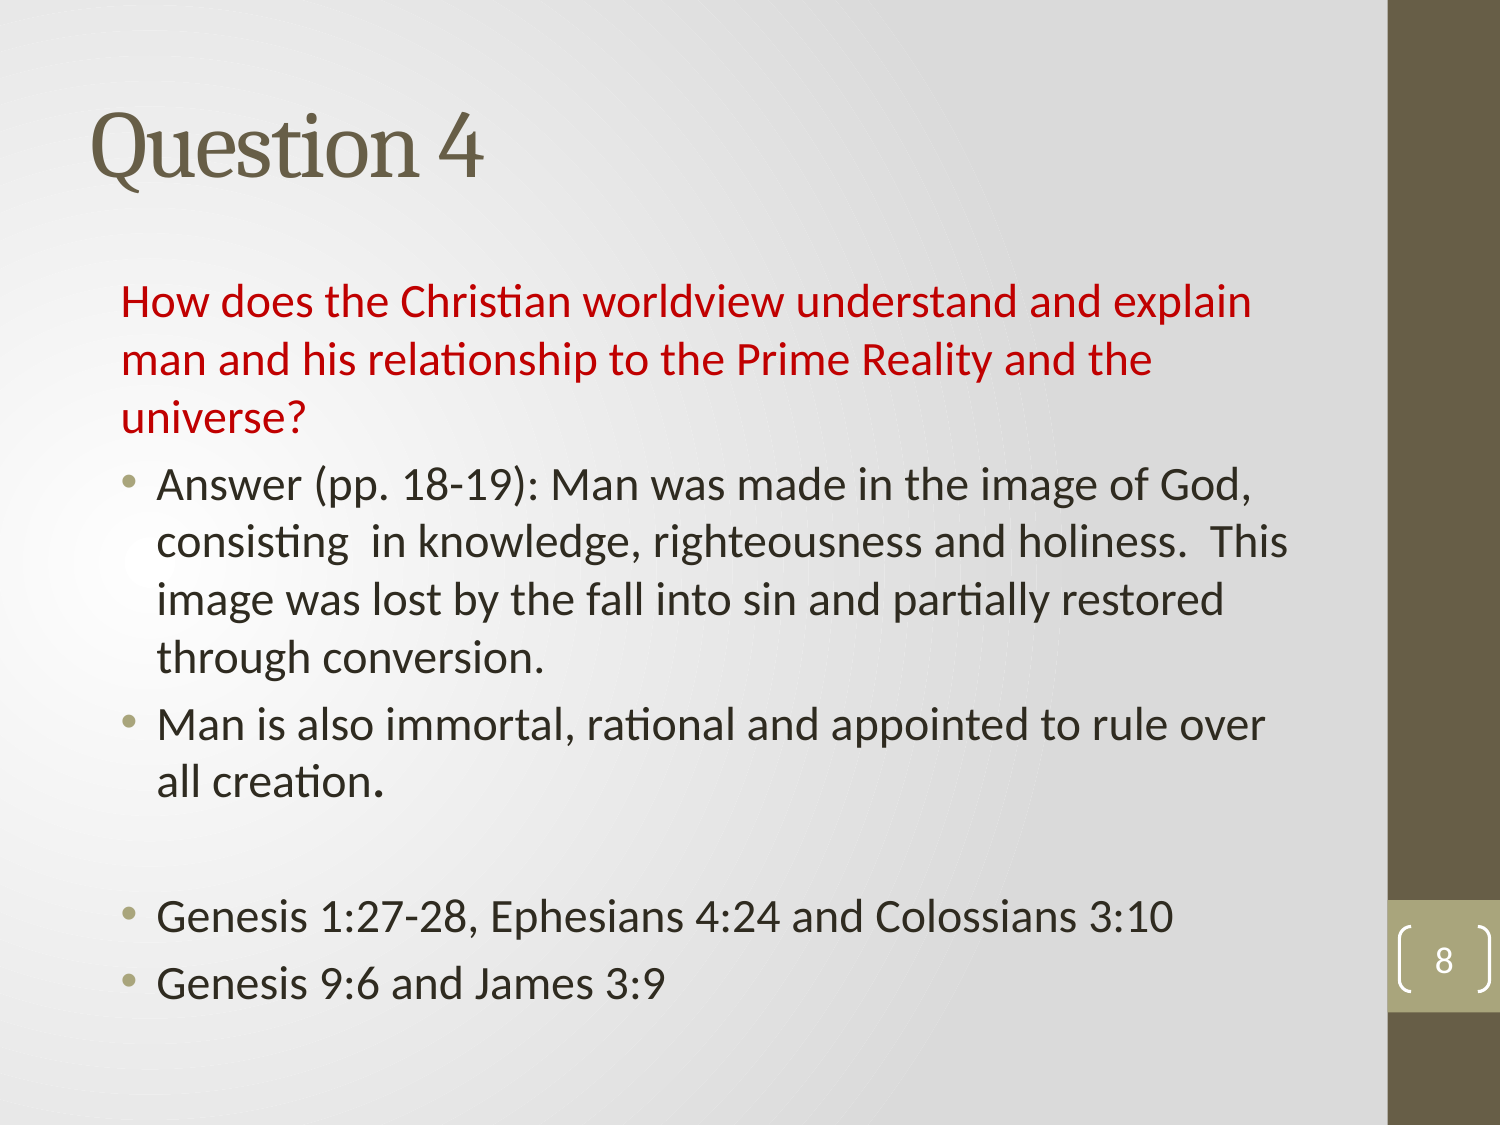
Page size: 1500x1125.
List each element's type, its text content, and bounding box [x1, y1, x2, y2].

title Question 4 [75, 45, 1325, 233]
list How does the Christian worldview understand and explain man and his relationship to the Prime Reality and the universe? Answer (pp. 18-19): Man was made in the image of God, consisting in knowledge, righteousness and holiness. This image was lost by the fall into sin and partially restored through conversion. Man is also immortal, rational and appointed to rule over all creation. Genesis 1:27-28, Ephesians 4:24 and Colossians 3:10 Genesis 9:6 and James 3:9 [87, 262, 1338, 1050]
slide_number 8 [1397, 924, 1492, 994]
